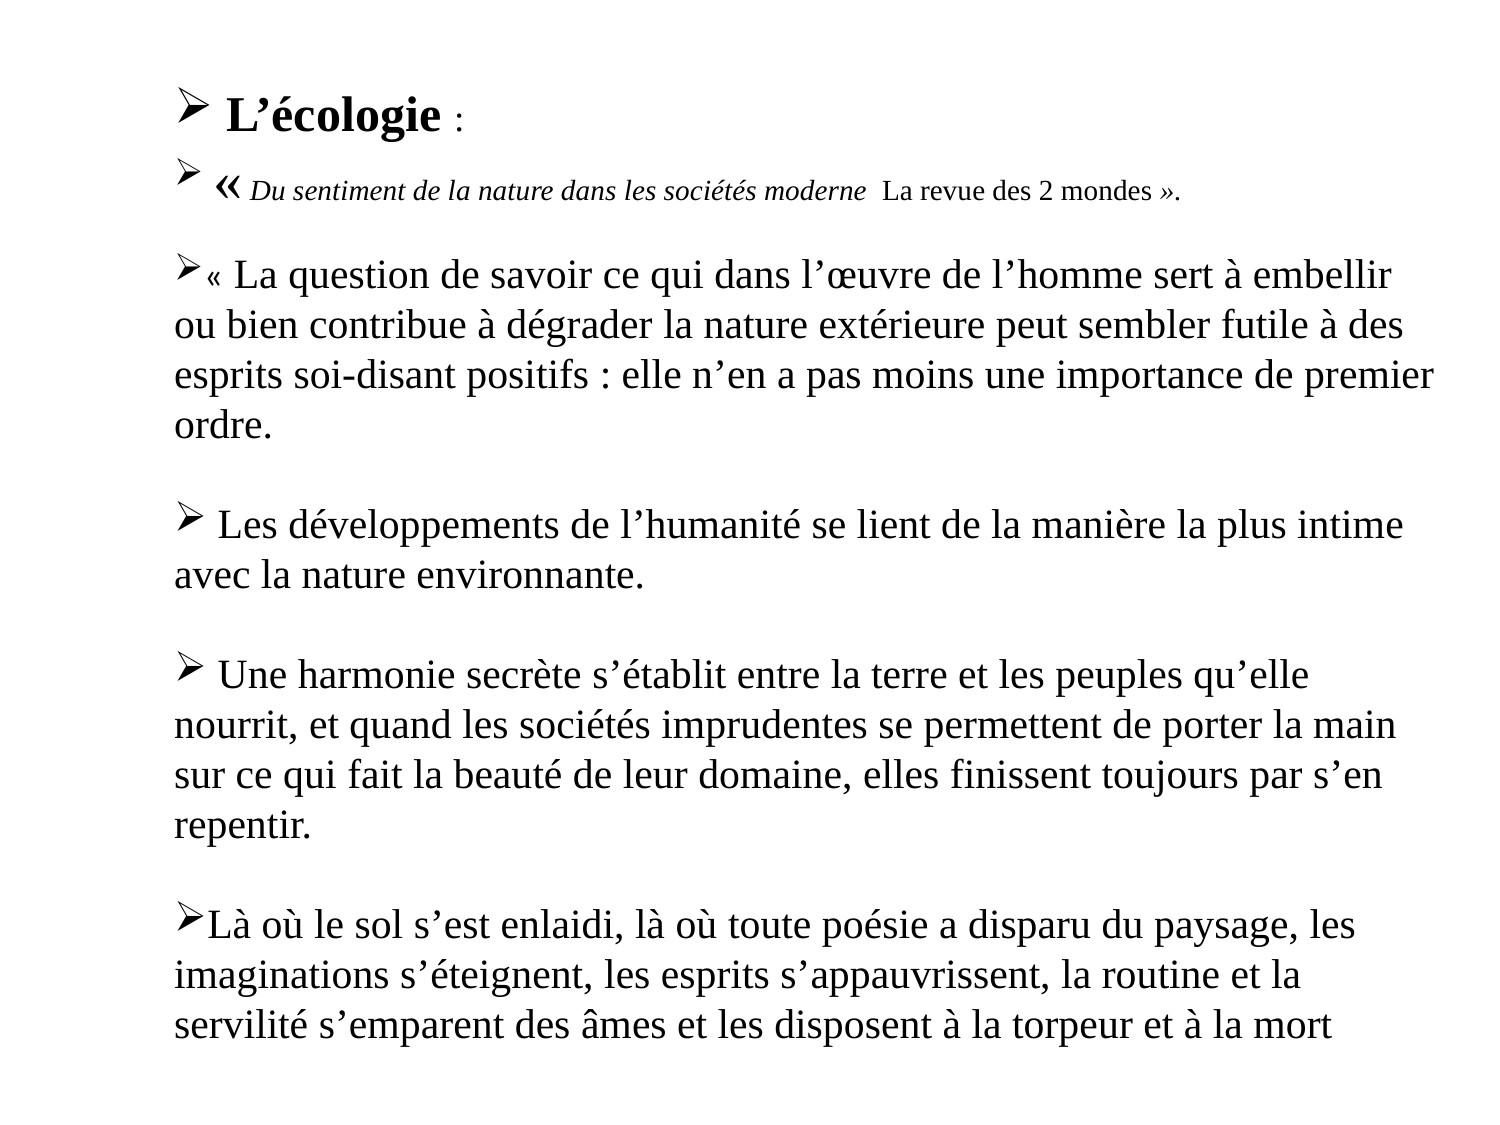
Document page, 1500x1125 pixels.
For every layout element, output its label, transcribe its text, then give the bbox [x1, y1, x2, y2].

text_box L’écologie : « Du sentiment de la nature dans les sociétés moderne La revue des 2 mondes ». « La question de savoir ce qui dans l’œuvre de l’homme sert à embellir ou bien contribue à dégrader la nature extérieure peut sembler futile à des esprits soi-disant positifs : elle n’en a pas moins une importance de premier ordre. Les développements de l’humanité se lient de la manière la plus intime avec la nature environnante. Une harmonie secrète s’établit entre la terre et les peuples qu’elle nourrit, et quand les sociétés imprudentes se permettent de porter la main sur ce qui fait la beauté de leur domaine, elles finissent toujours par s’en repentir. Là où le sol s’est enlaidi, là où toute poésie a disparu du paysage, les imaginations s’éteignent, les esprits s’appauvrissent, la routine et la servilité s’emparent des âmes et les disposent à la torpeur et à la mort [159, 4, 1459, 1125]
